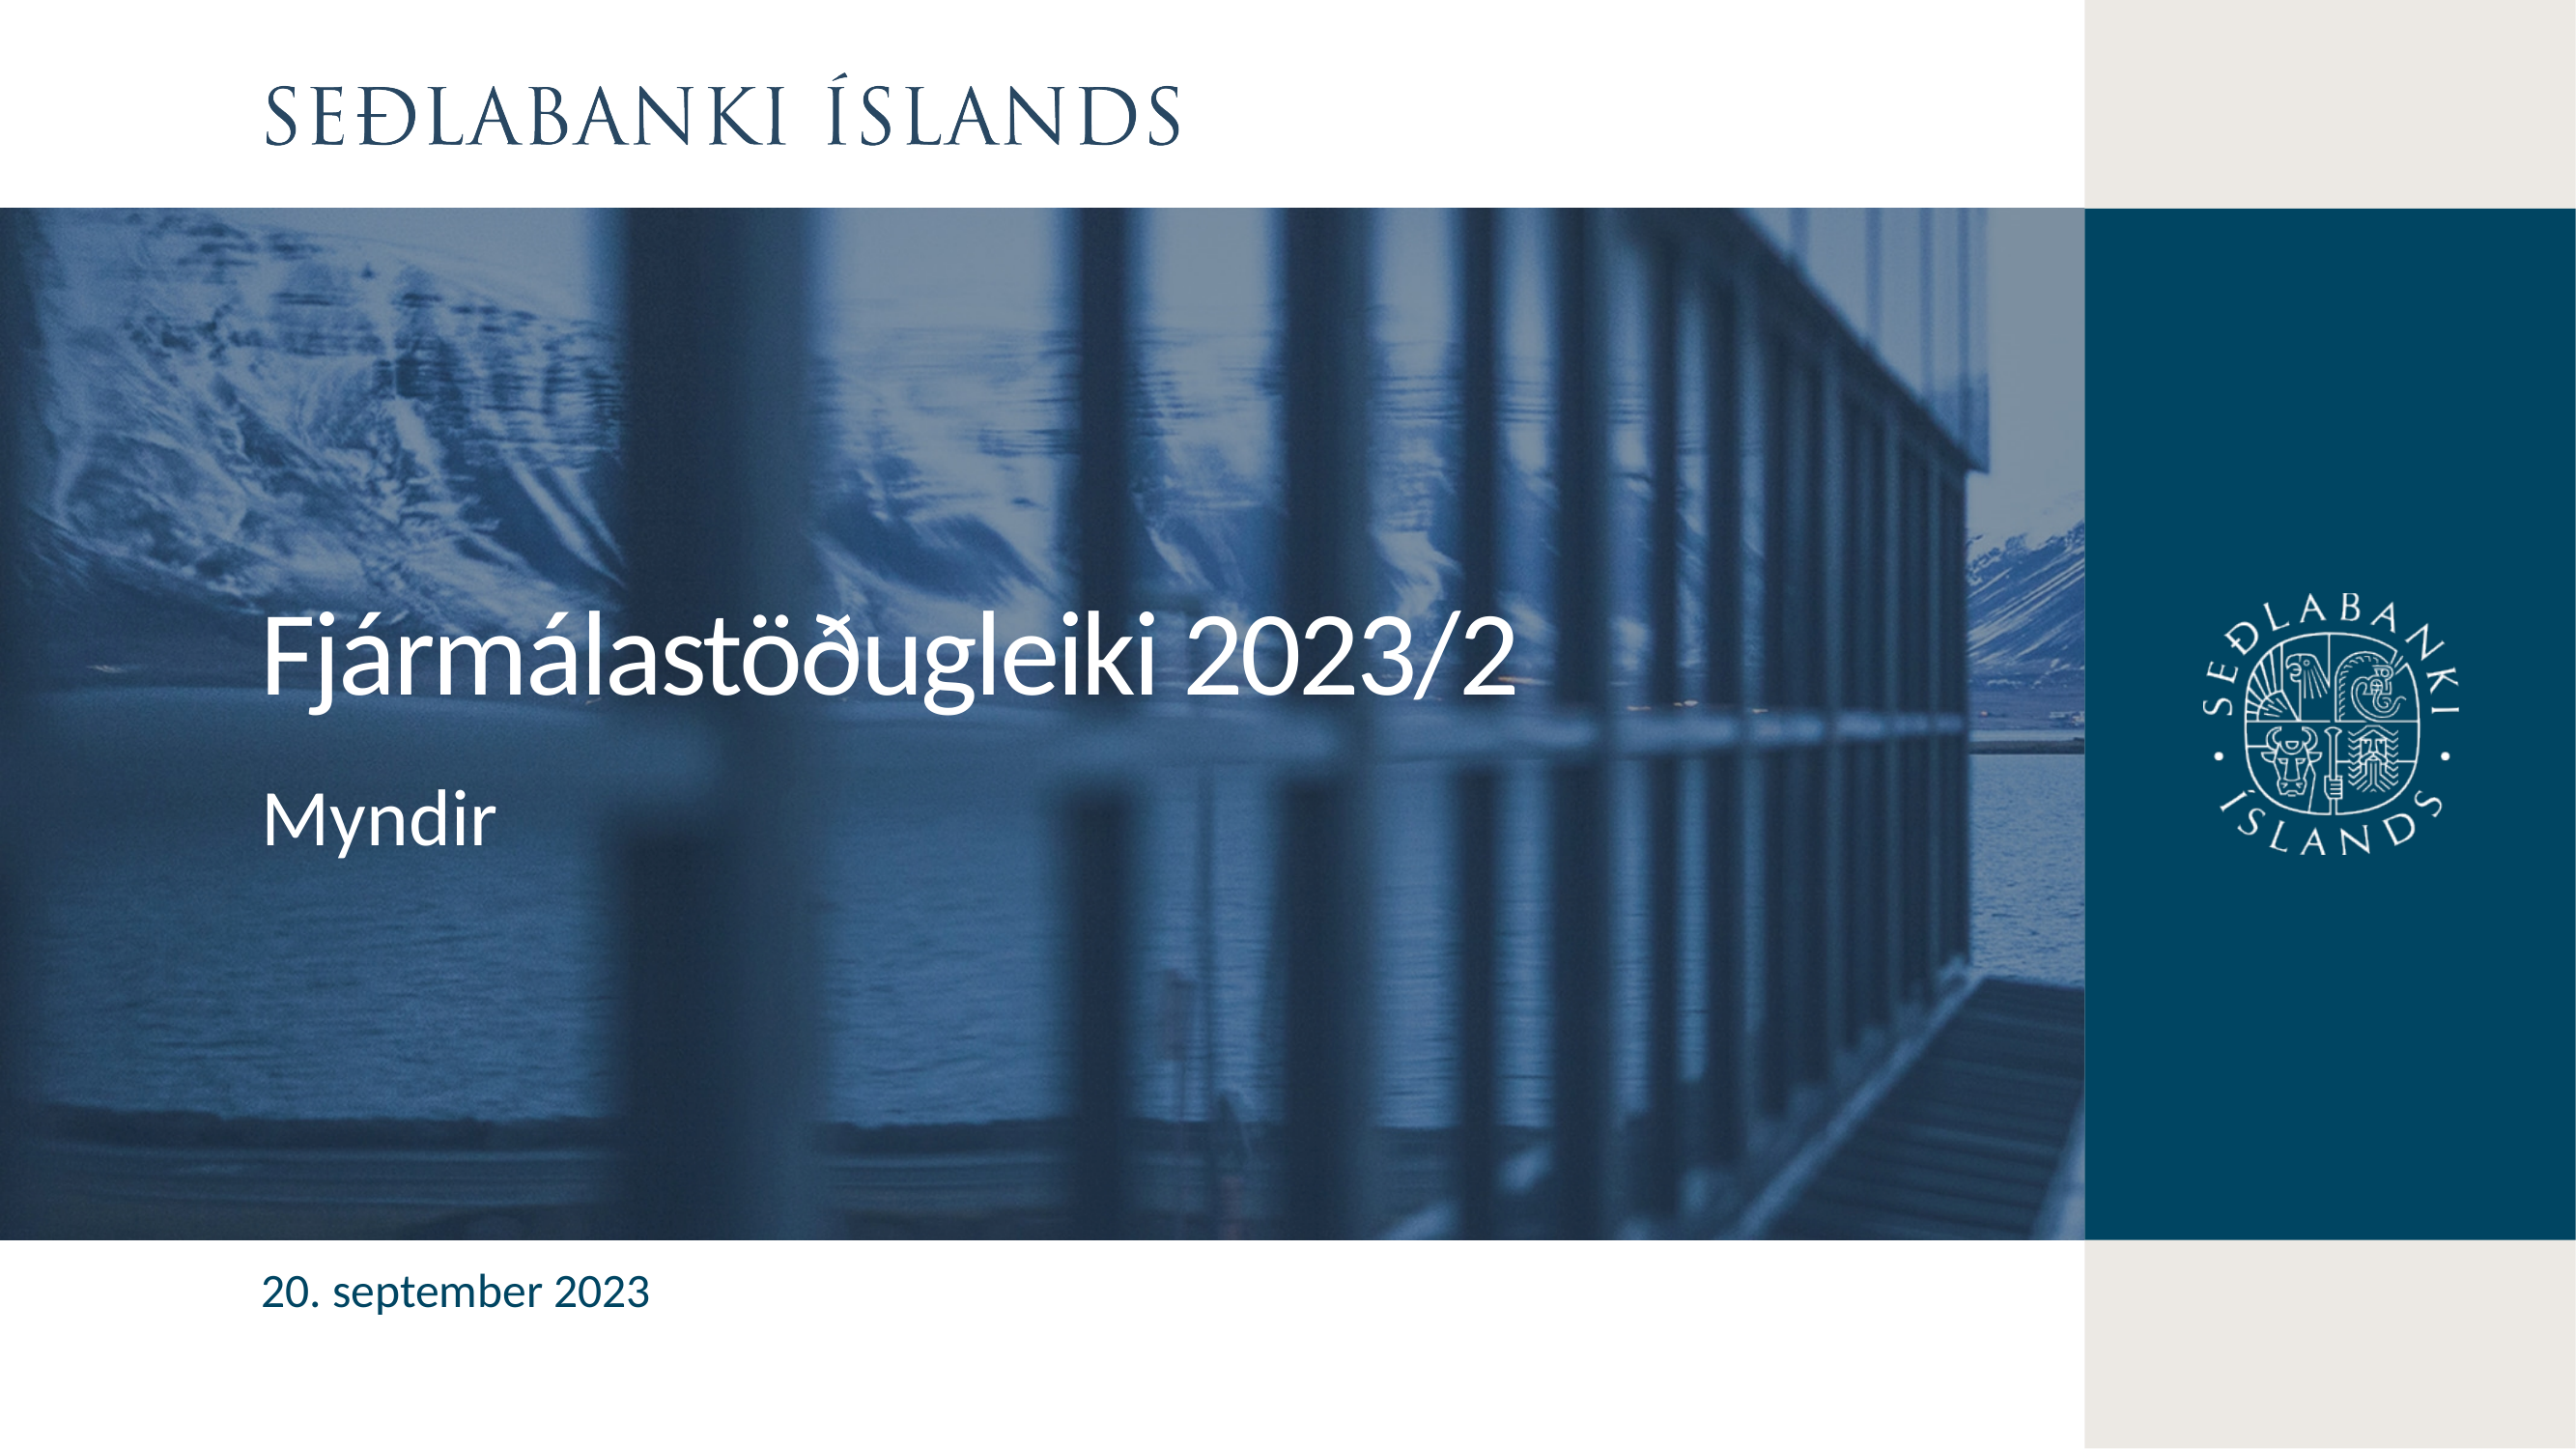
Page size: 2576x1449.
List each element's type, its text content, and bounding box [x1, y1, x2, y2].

list Fjármálastöðugleiki 2023/2 [260, 602, 1989, 766]
picture [267, 72, 1180, 146]
list 20. september 2023 [261, 1260, 1144, 1319]
picture [0, 208, 2084, 1240]
list Myndir [261, 765, 1989, 926]
